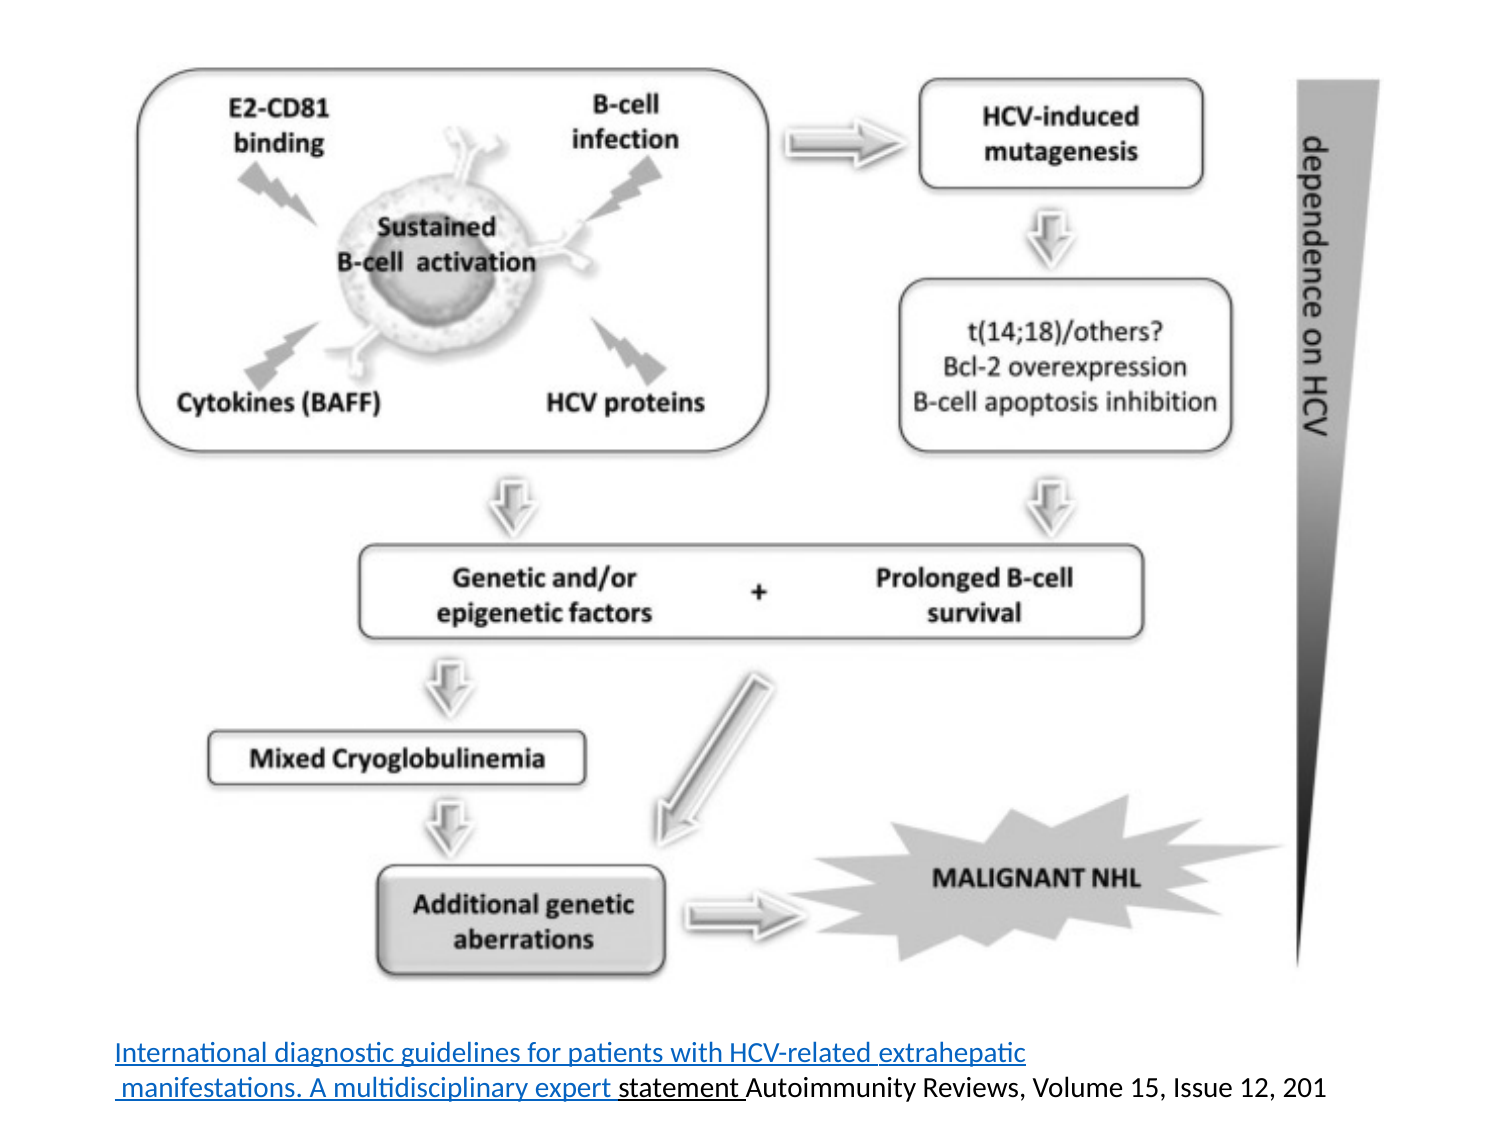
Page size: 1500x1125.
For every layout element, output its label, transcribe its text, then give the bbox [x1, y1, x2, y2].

text_box International diagnostic guidelines for patients with HCV-related extrahepatic manifestations. A multidisciplinary expert statement Autoimmunity Reviews, Volume 15, Issue 12, 201 [99, 1025, 1363, 1111]
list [124, 62, 1384, 988]
